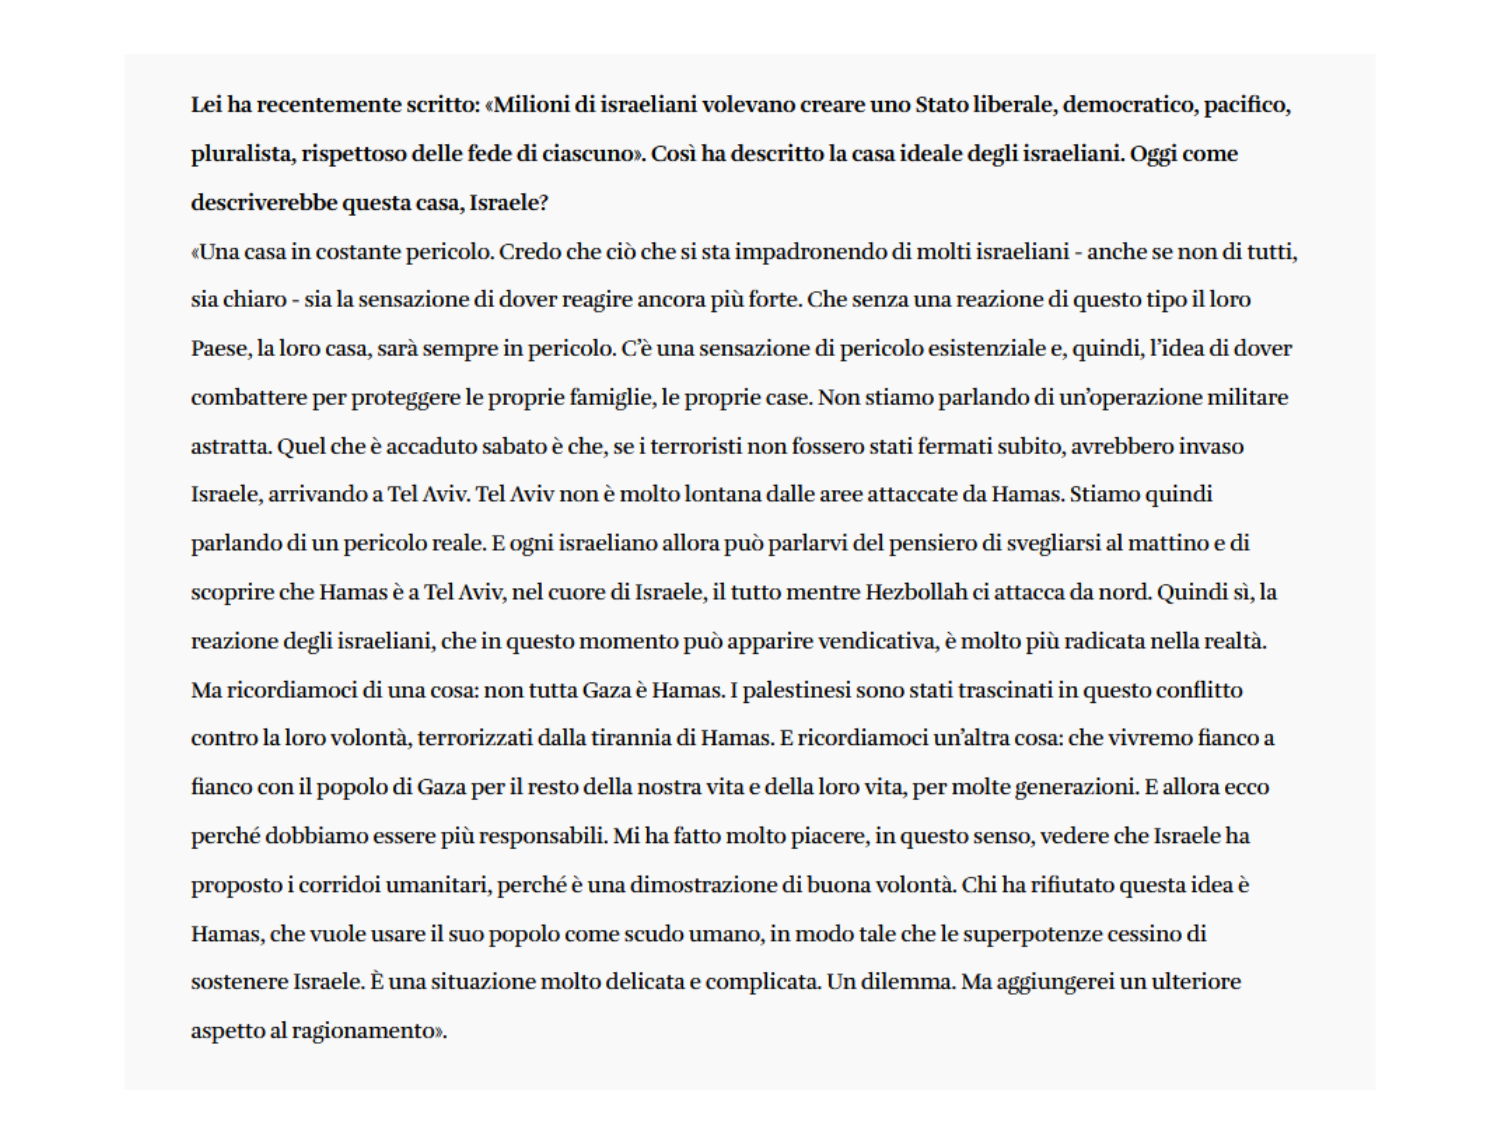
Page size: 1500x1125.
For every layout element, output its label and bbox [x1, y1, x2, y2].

list [123, 54, 1376, 1090]
